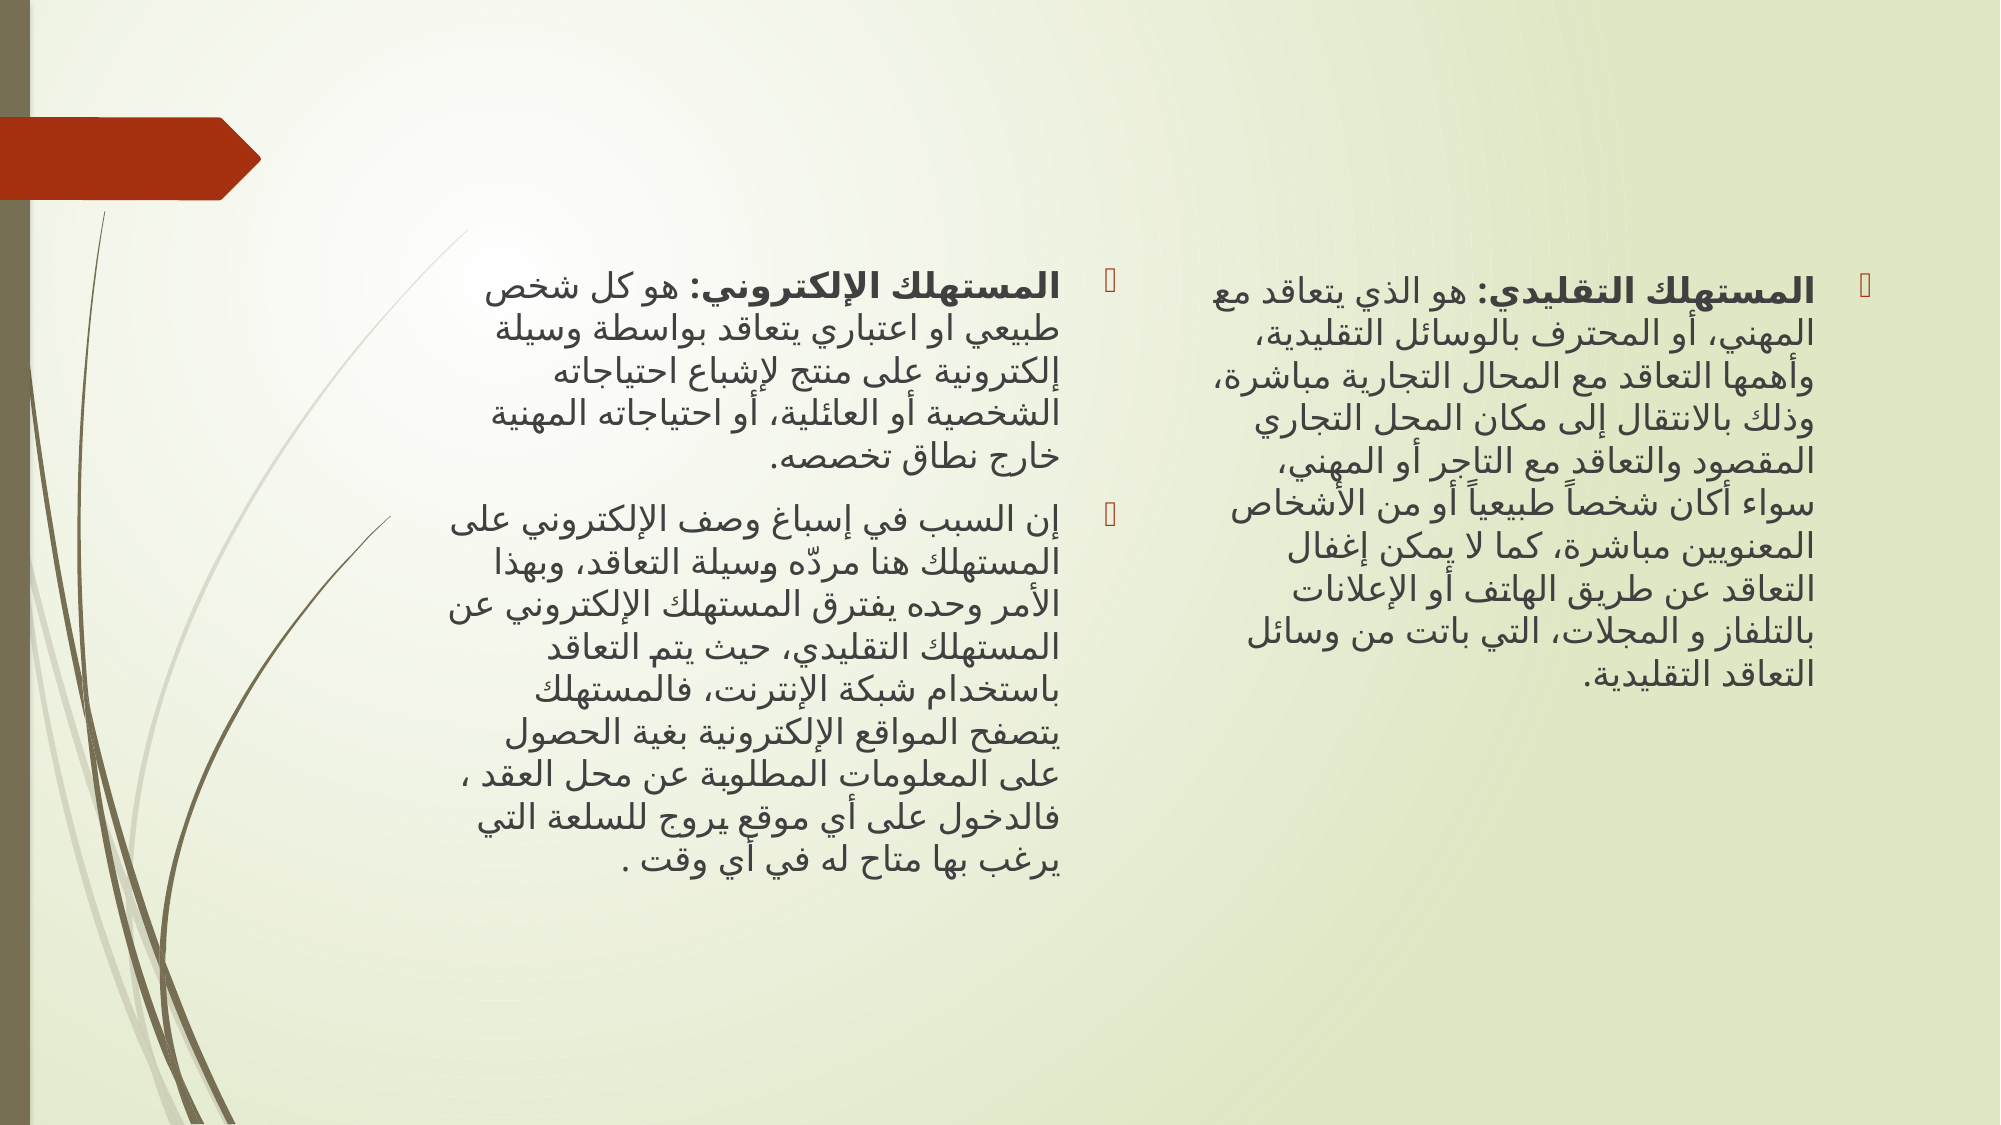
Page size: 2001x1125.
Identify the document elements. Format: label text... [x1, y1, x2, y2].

list المستهلك الإلكتروني: هو كل شخص طبيعي او اعتباري يتعاقد بواسطة وسيلة إلكترونية على منتج لإشباع احتياجاته الشخصية أو العائلية، أو احتياجاته المهنية خارج نطاق تخصصه. إن السبب في إسباغ وصف الإلكتروني على المستهلك هنا مردّه وسيلة التعاقد، وبهذا الأمر وحده يفترق المستهلك الإلكتروني عن المستهلك التقليدي، حيث يتم التعاقد باستخدام شبكة الإنترنت، فالمستهلك يتصفح المواقع الإلكترونية بغية الحصول على المعلومات المطلوبة عن محل العقد ، فالدخول على أي موقع يروج للسلعة التي يرغب بها متاح له في أي وقت . [424, 255, 1133, 970]
list المستهلك التقليدي: هو الذي يتعاقد مع المهني، أو المحترف بالوسائل التقليدية، وأهمها التعاقد مع المحال التجارية مباشرة، وذلك بالانتقال إلى مكان المحل التجاري المقصود والتعاقد مع التاجر أو المهني، سواء أكان شخصاً طبيعياً أو من الأشخاص المعنويين مباشرة، كما لا يمكن إغفال التعاقد عن طريق الهاتف أو الإعلانات بالتلفاز و المجلات، التي باتت من وسائل التعاقد التقليدية. [1179, 260, 1888, 975]
